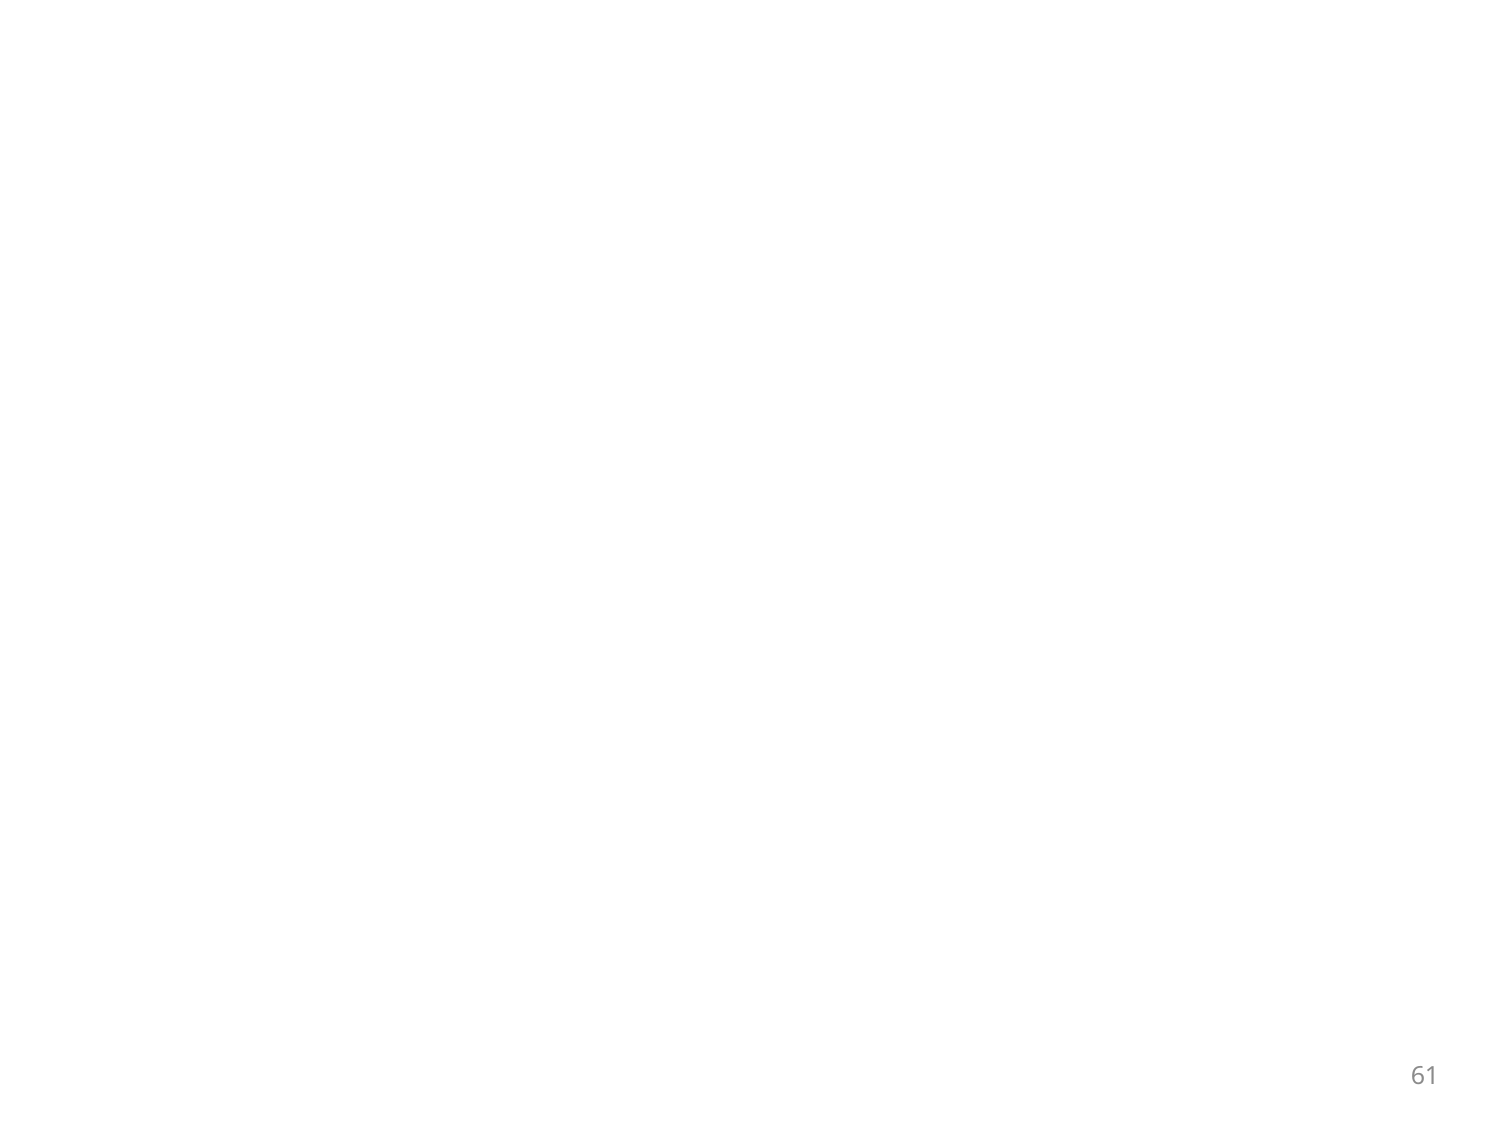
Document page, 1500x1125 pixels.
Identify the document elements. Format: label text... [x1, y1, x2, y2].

slide_number 61 [1380, 1046, 1455, 1107]
